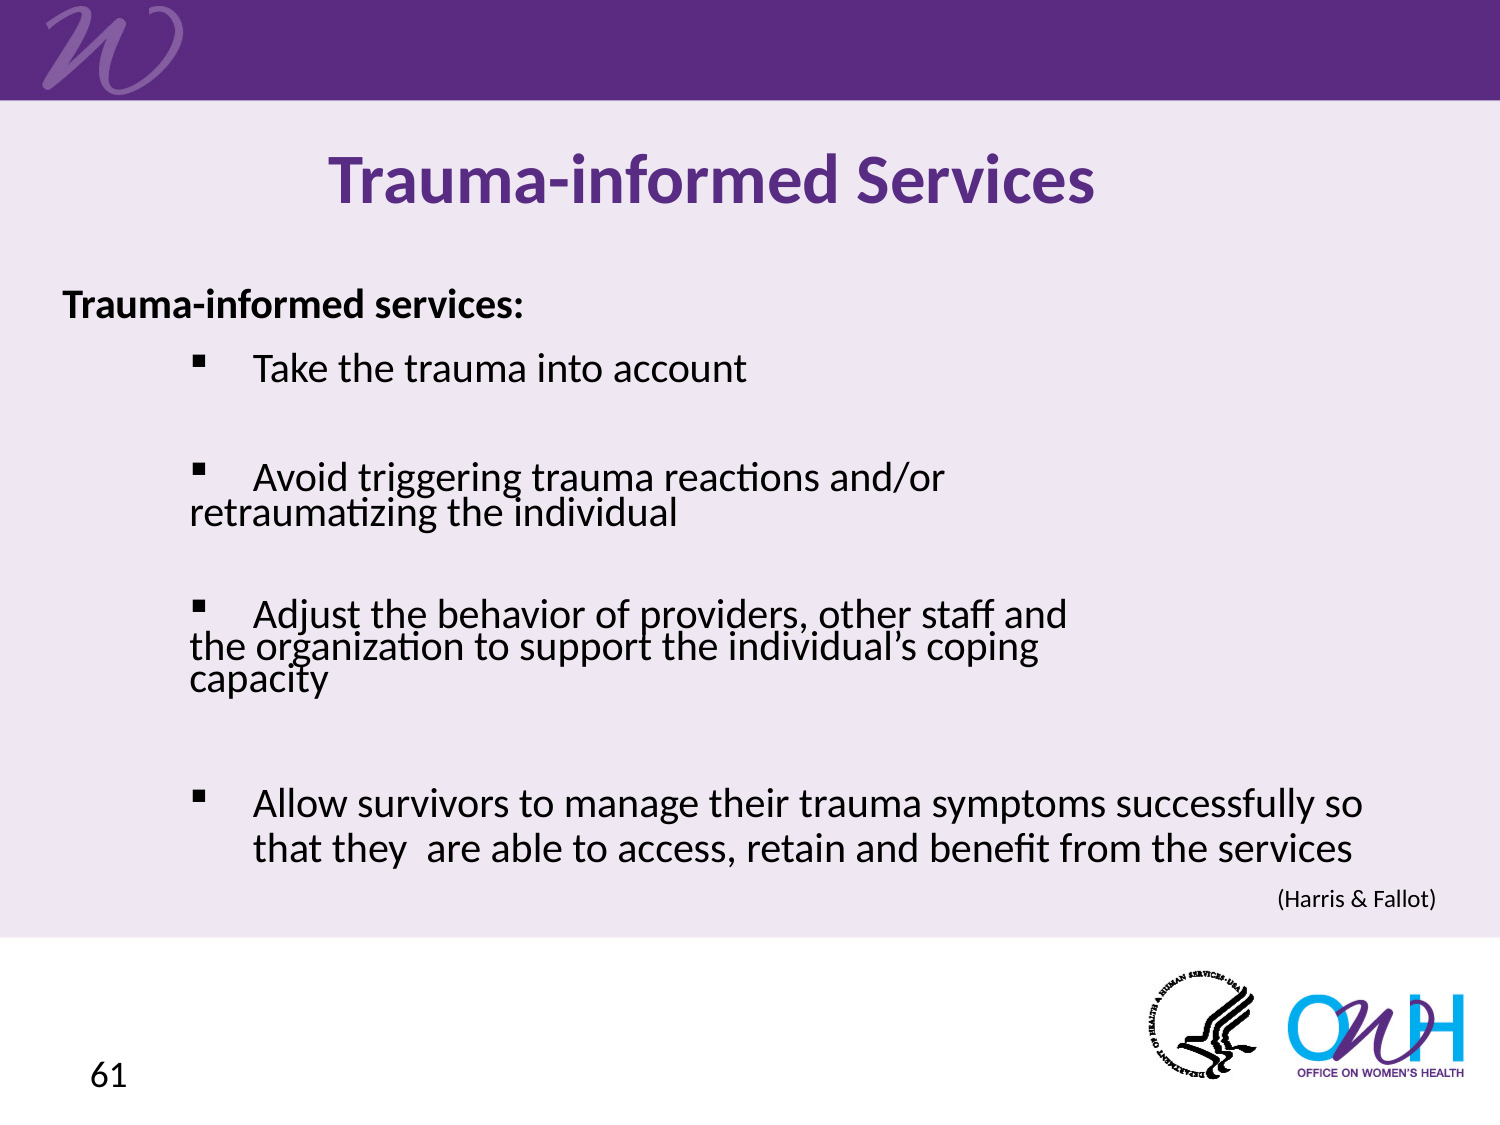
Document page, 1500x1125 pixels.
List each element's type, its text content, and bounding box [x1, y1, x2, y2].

title Trauma-informed Services [112, 37, 1313, 225]
text_box (Harris & Fallot) [1262, 875, 1475, 920]
list Trauma-informed services: Take the trauma into account Avoid triggering trauma reactions and/or retraumatizing the individual Adjust the behavior of providers, other staff and the organization to support the individual’s coping capacity Allow survivors to manage their trauma symptoms successfully so that they are able to access, retain and benefit from the services [0, 275, 1388, 1050]
picture [0, 0, 1500, 1125]
